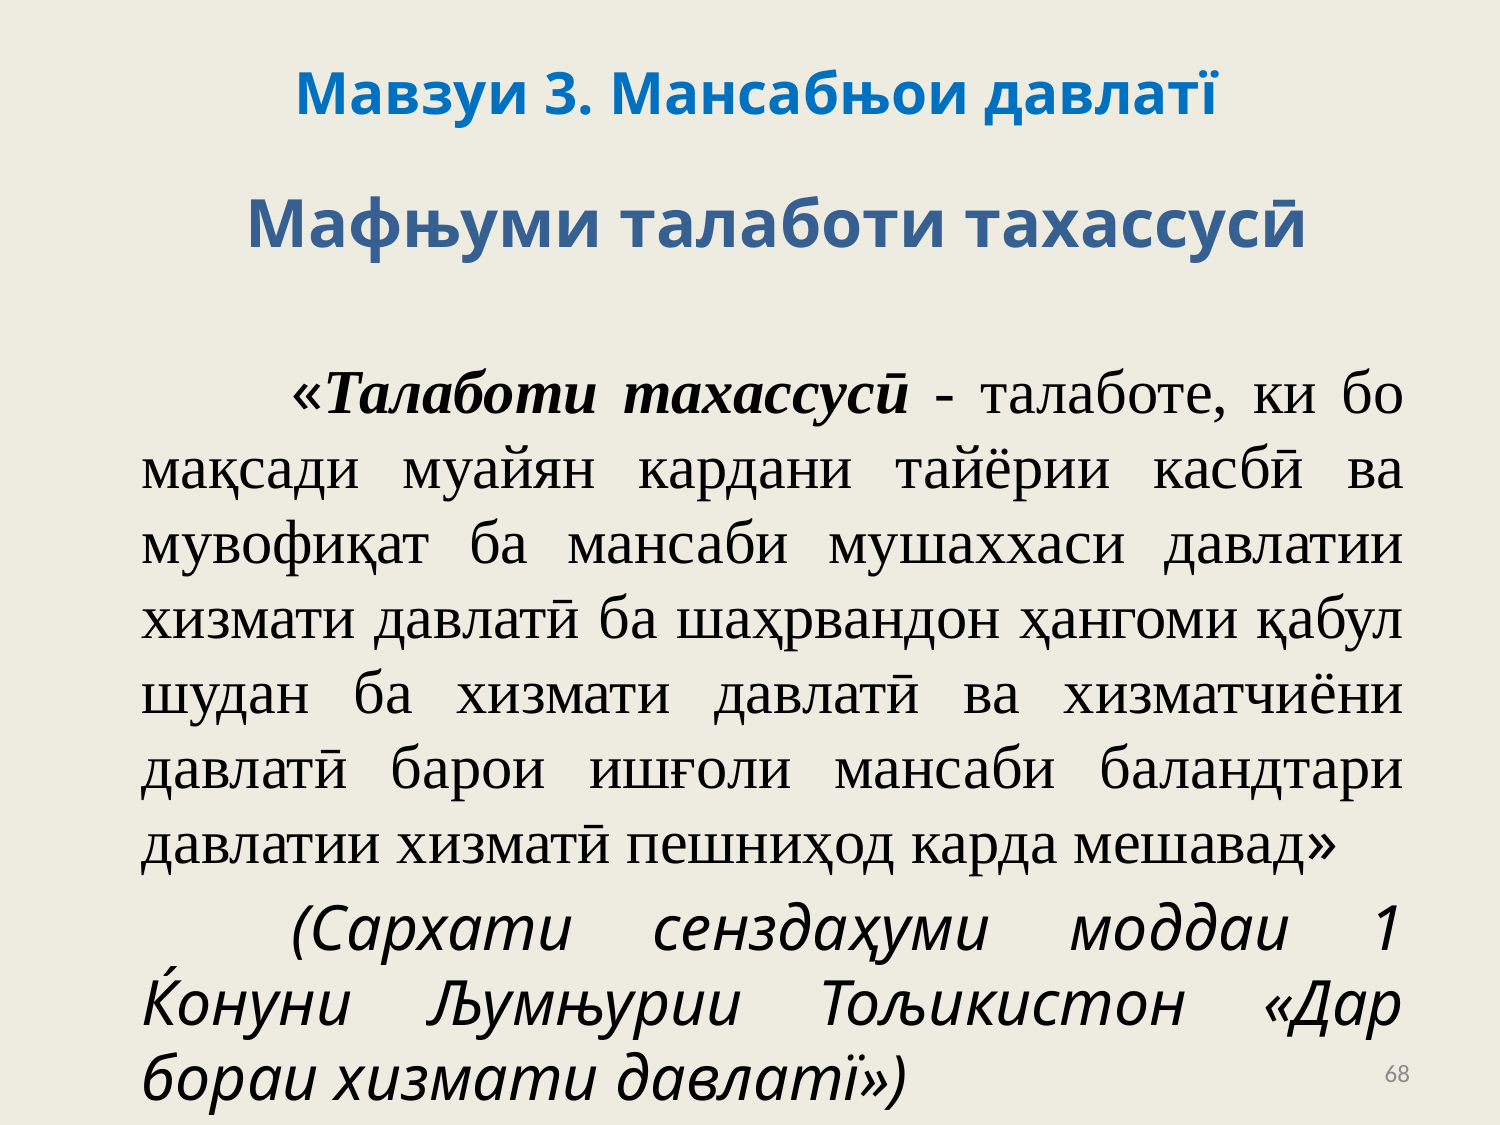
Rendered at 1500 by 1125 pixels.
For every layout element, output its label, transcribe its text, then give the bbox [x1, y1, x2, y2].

title Мафњуми талаботи тахассусӣ [102, 183, 1453, 339]
list «Талаботи тахассусӣ - талаботе, ки бо мақсади муайян кардани тайёрии касбӣ ва мувофиқат ба мансаби мушаххаси давлатии хизмати давлатӣ ба шаҳрвандон ҳангоми қабул шудан ба хизмати давлатӣ ва хизматчиёни давлатӣ барои ишғоли мансаби баландтари давлатии хизматӣ пешниҳод карда мешавад» (Сархати сенздаҳуми моддаи 1 Ќонуни Љумњурии Тољикистон «Дар бораи хизмати давлатї») [70, 343, 1421, 1047]
text_box Мавзуи 3. Мансабњои давлатї [70, 114, 1458, 209]
slide_number 68 [1074, 1042, 1425, 1103]
